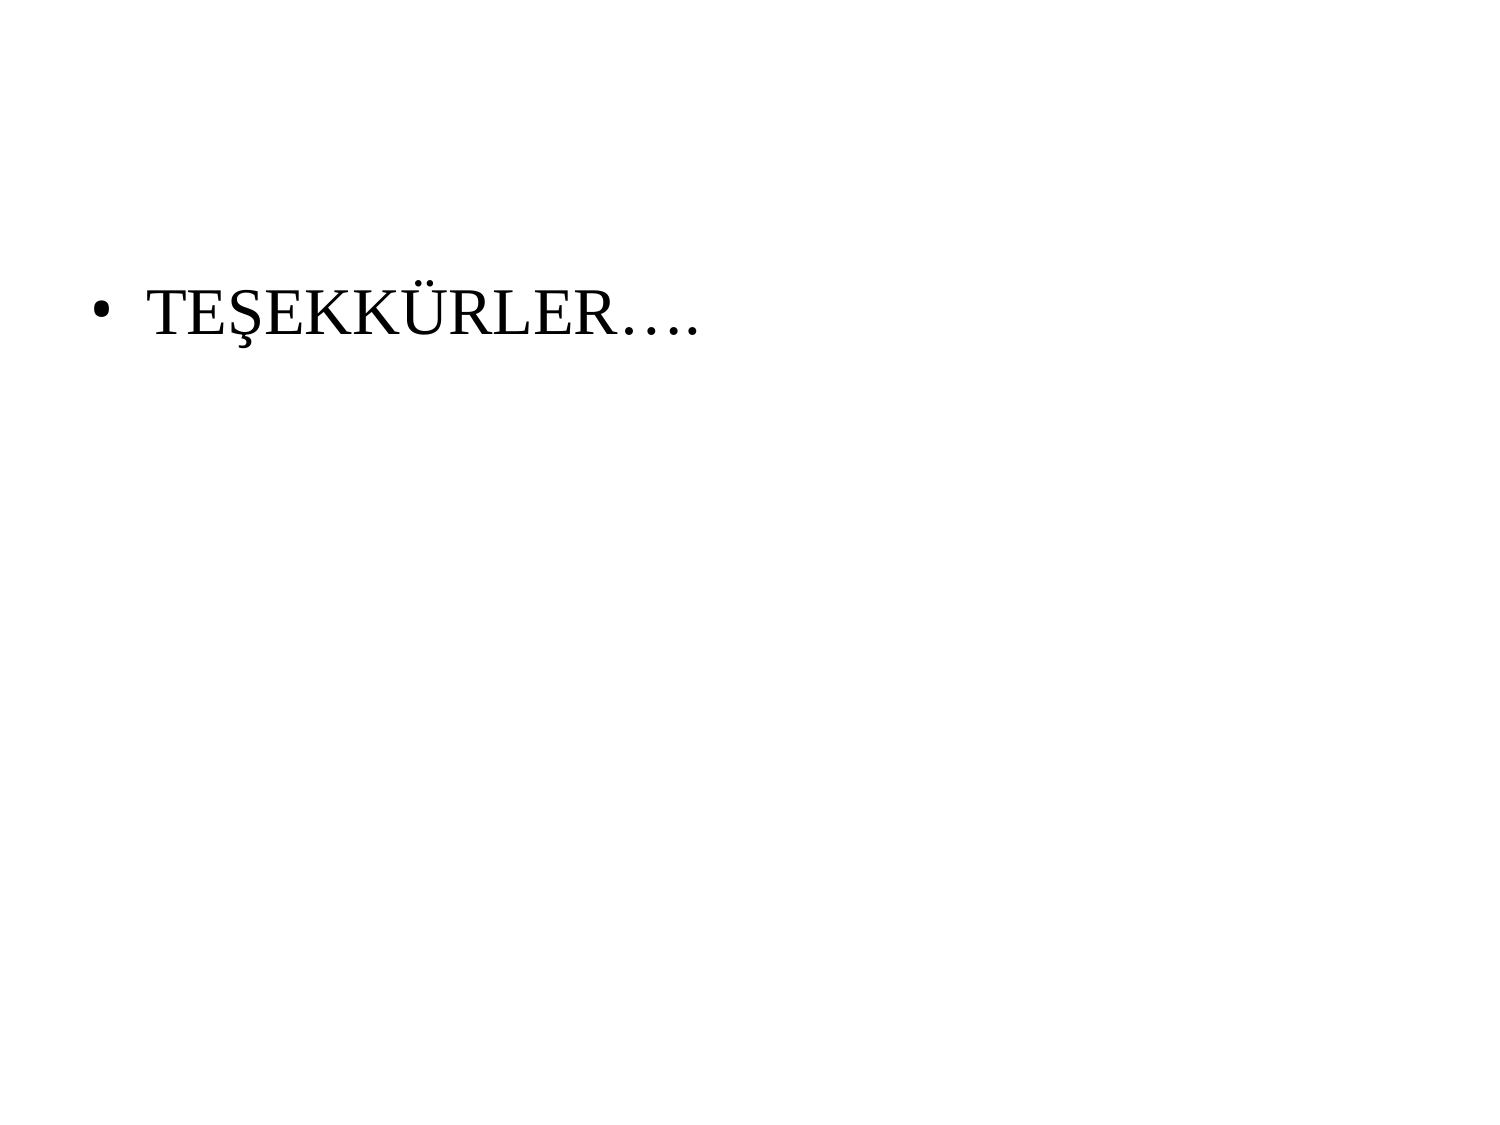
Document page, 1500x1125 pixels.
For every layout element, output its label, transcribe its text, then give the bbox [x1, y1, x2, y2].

text_box TEŞEKKÜRLER…. [87, 265, 705, 348]
